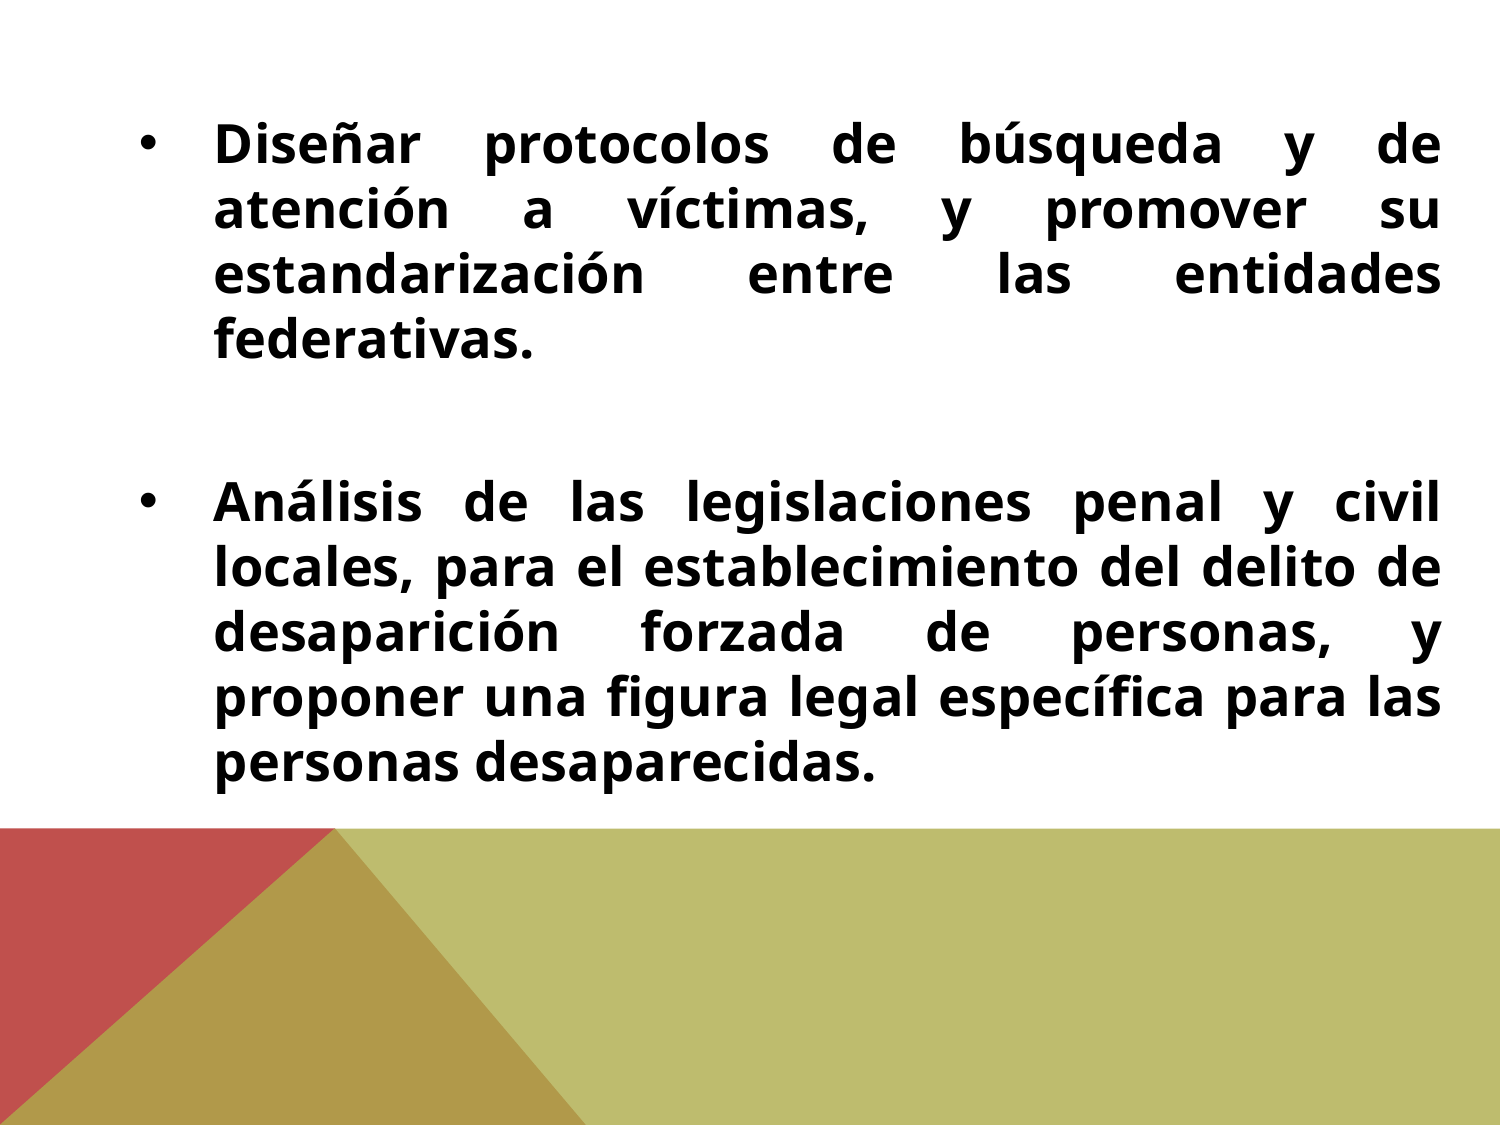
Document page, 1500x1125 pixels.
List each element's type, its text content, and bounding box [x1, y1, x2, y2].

list Diseñar protocolos de búsqueda y de atención a víctimas, y promover su estandarización entre las entidades federativas. Análisis de las legislaciones penal y civil locales, para el establecimiento del delito de desaparición forzada de personas, y proponer una figura legal específica para las personas desaparecidas. [123, 101, 1459, 716]
